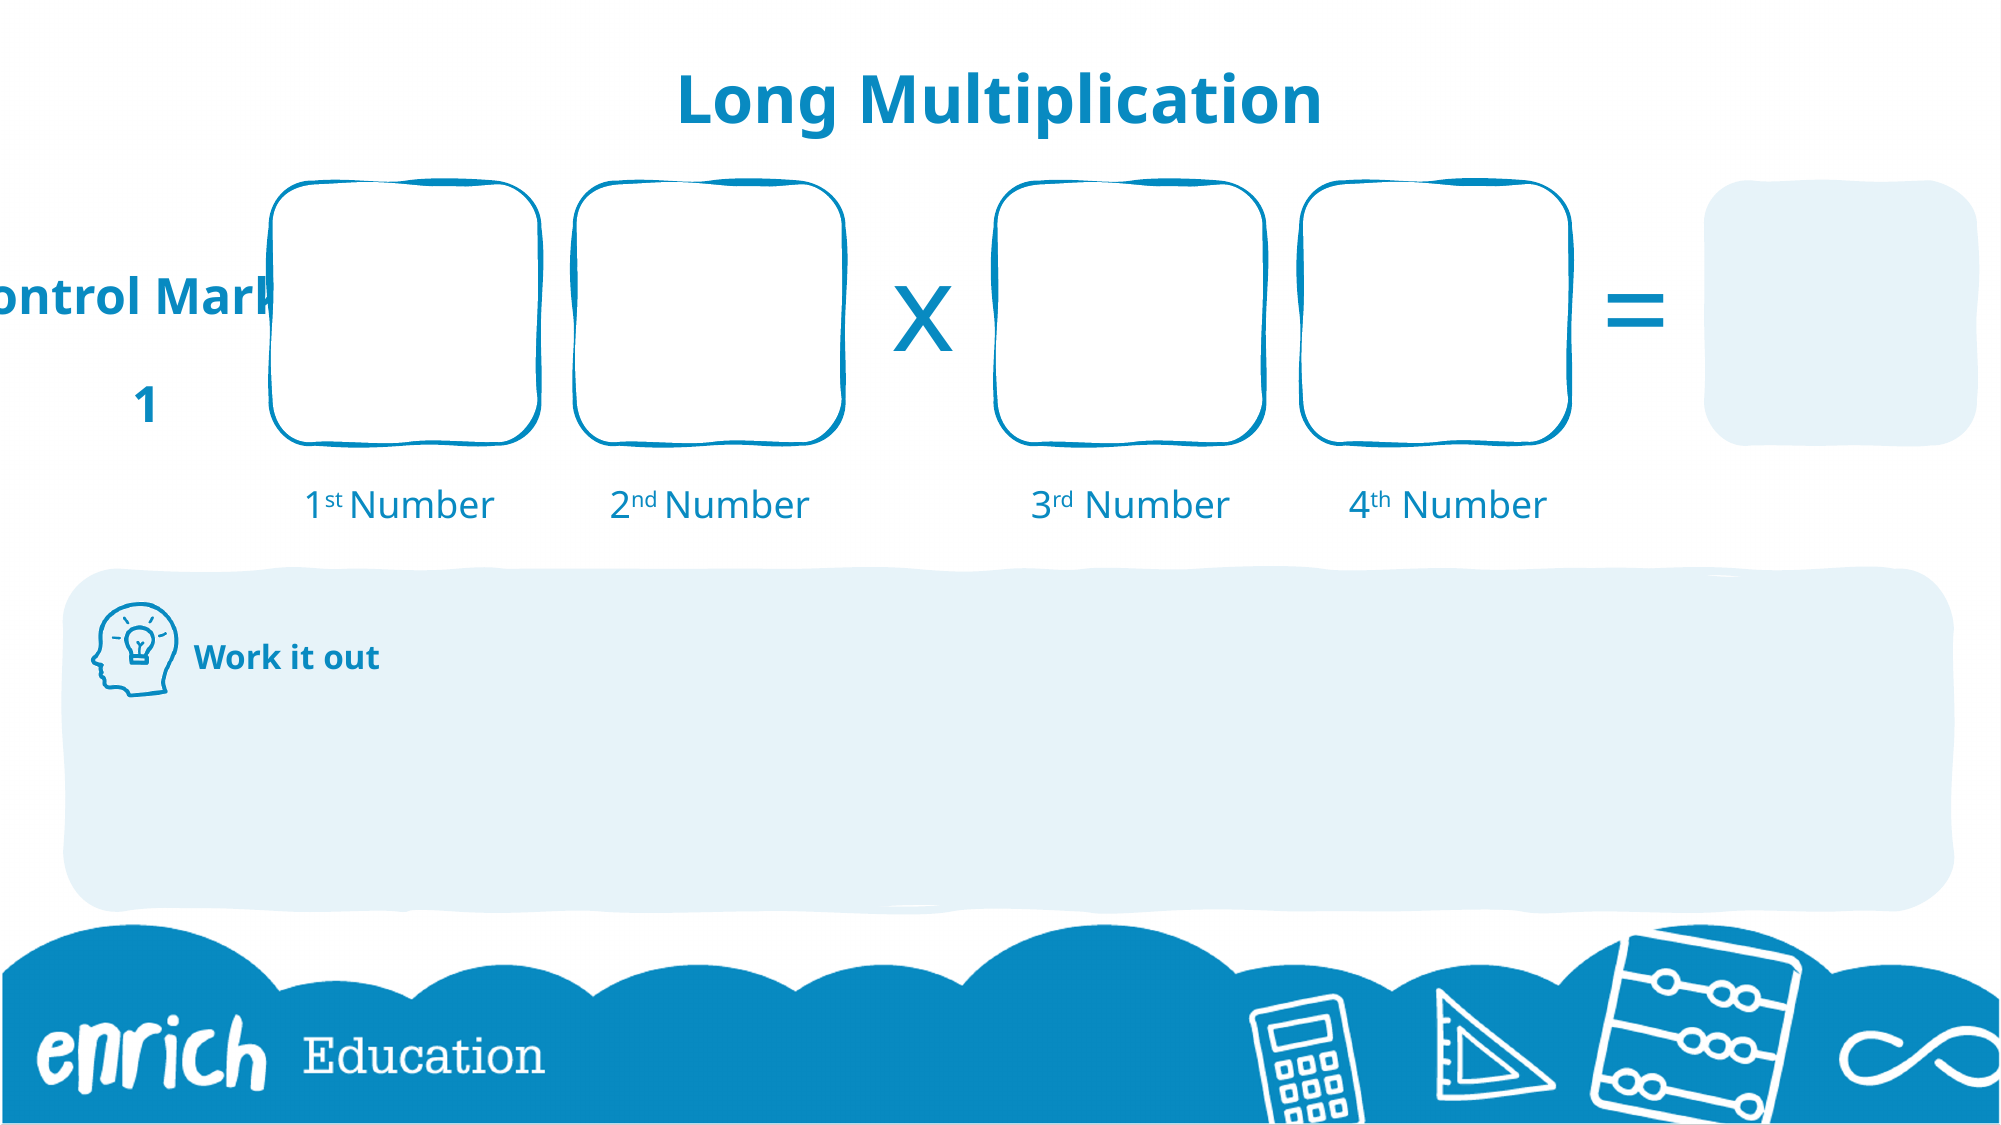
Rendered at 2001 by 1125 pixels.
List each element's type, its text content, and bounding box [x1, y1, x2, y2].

picture [0, 0, 2001, 1125]
text_box = [1582, 241, 1781, 389]
text_box [64, 567, 1953, 912]
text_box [997, 184, 1263, 535]
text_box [576, 184, 842, 535]
text_box Long Multiplication [260, 45, 1740, 146]
text_box Work it out [179, 628, 427, 686]
title Control Marker 1 [0, 340, 272, 442]
text_box [1706, 182, 1977, 445]
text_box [1303, 184, 1582, 539]
text_box x [842, 238, 997, 386]
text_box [272, 184, 538, 535]
picture [0, 293, 8, 308]
